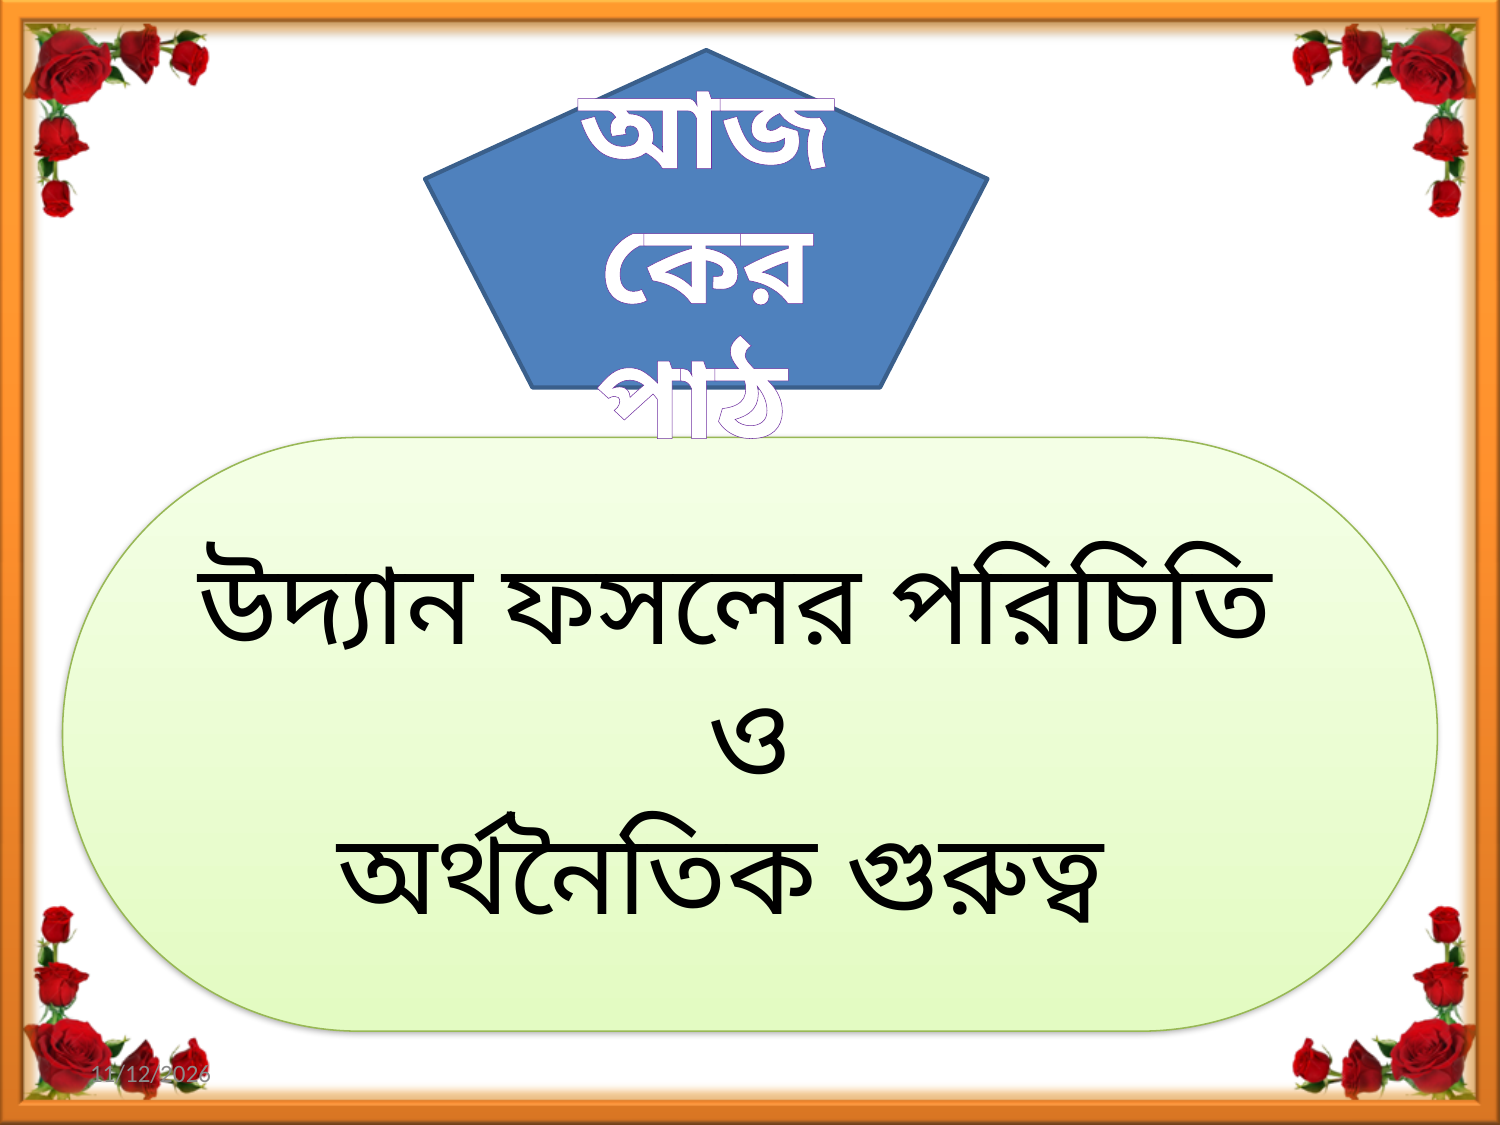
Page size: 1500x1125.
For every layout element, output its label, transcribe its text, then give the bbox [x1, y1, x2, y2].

text_box উদ্যান ফসলের পরিচিতি ও অর্থনৈতিক গুরুত্ব [61, 436, 1439, 1032]
picture [0, 0, 1500, 1125]
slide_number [75, 1042, 425, 1103]
text_box আজকের পাঠ [423, 48, 990, 390]
